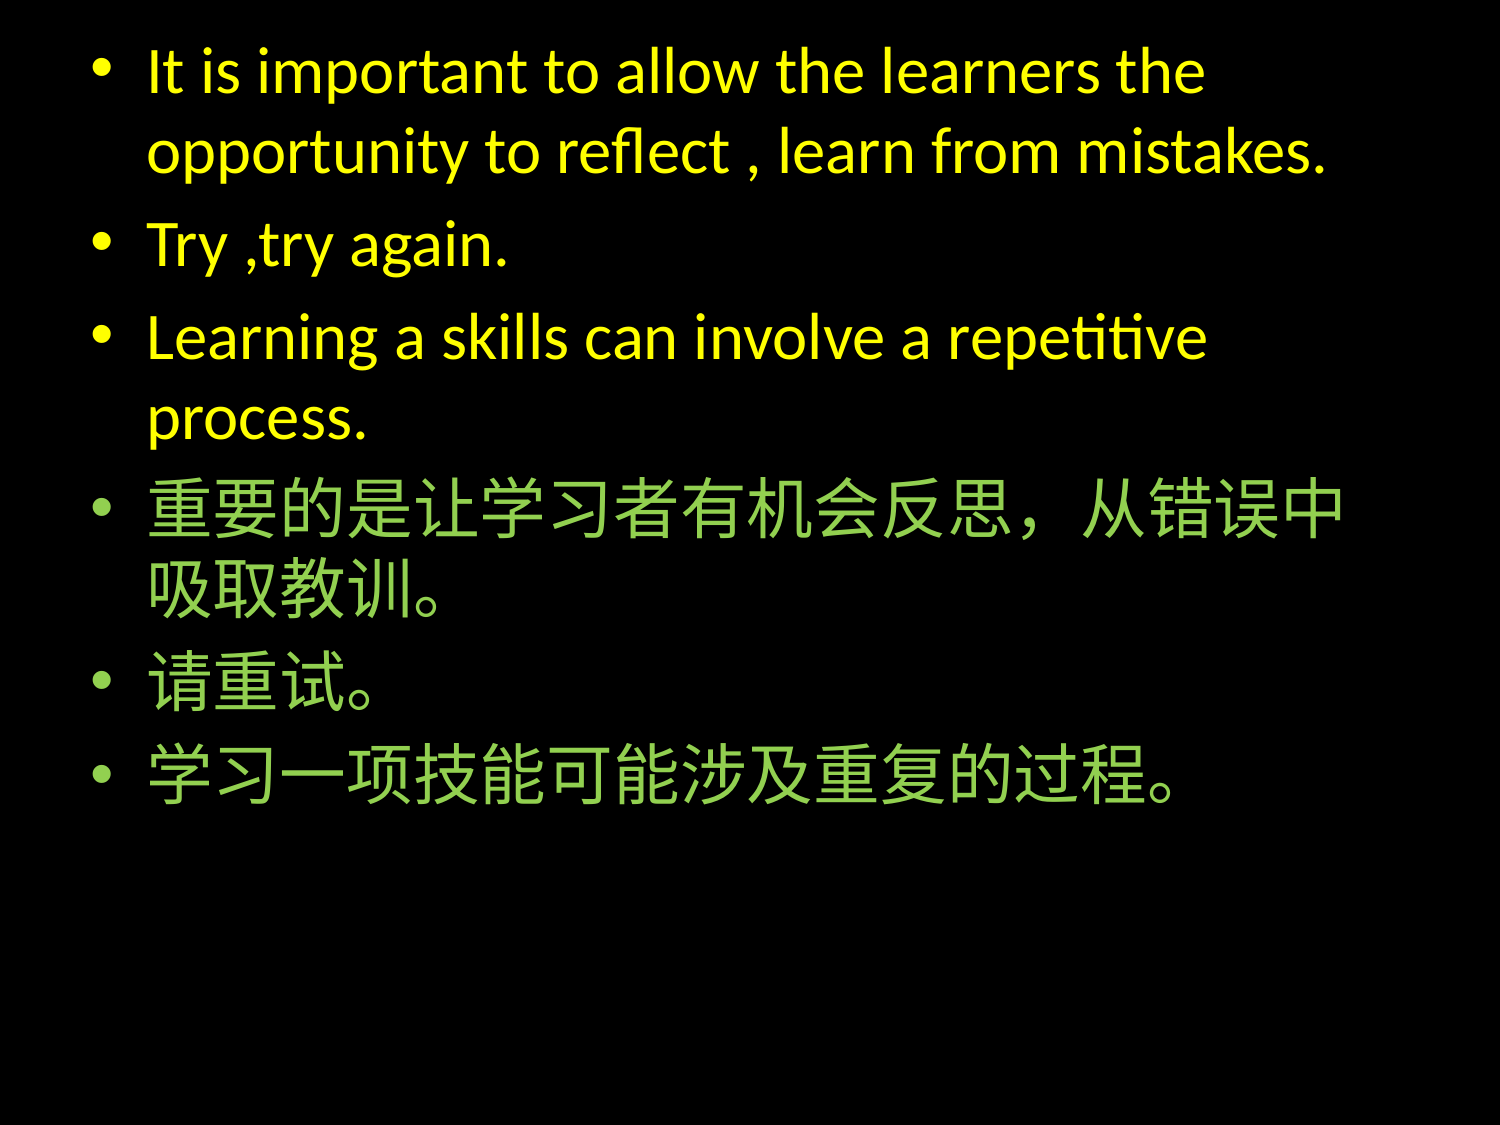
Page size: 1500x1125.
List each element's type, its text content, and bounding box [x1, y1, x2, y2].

list It is important to allow the learners the opportunity to reflect , learn from mistakes. Try ,try again. Learning a skills can involve a repetitive process. 重要的是让学习者有机会反思，从错误中吸取教训。 请重试。 学习一项技能可能涉及重复的过程。 [75, 19, 1425, 1005]
